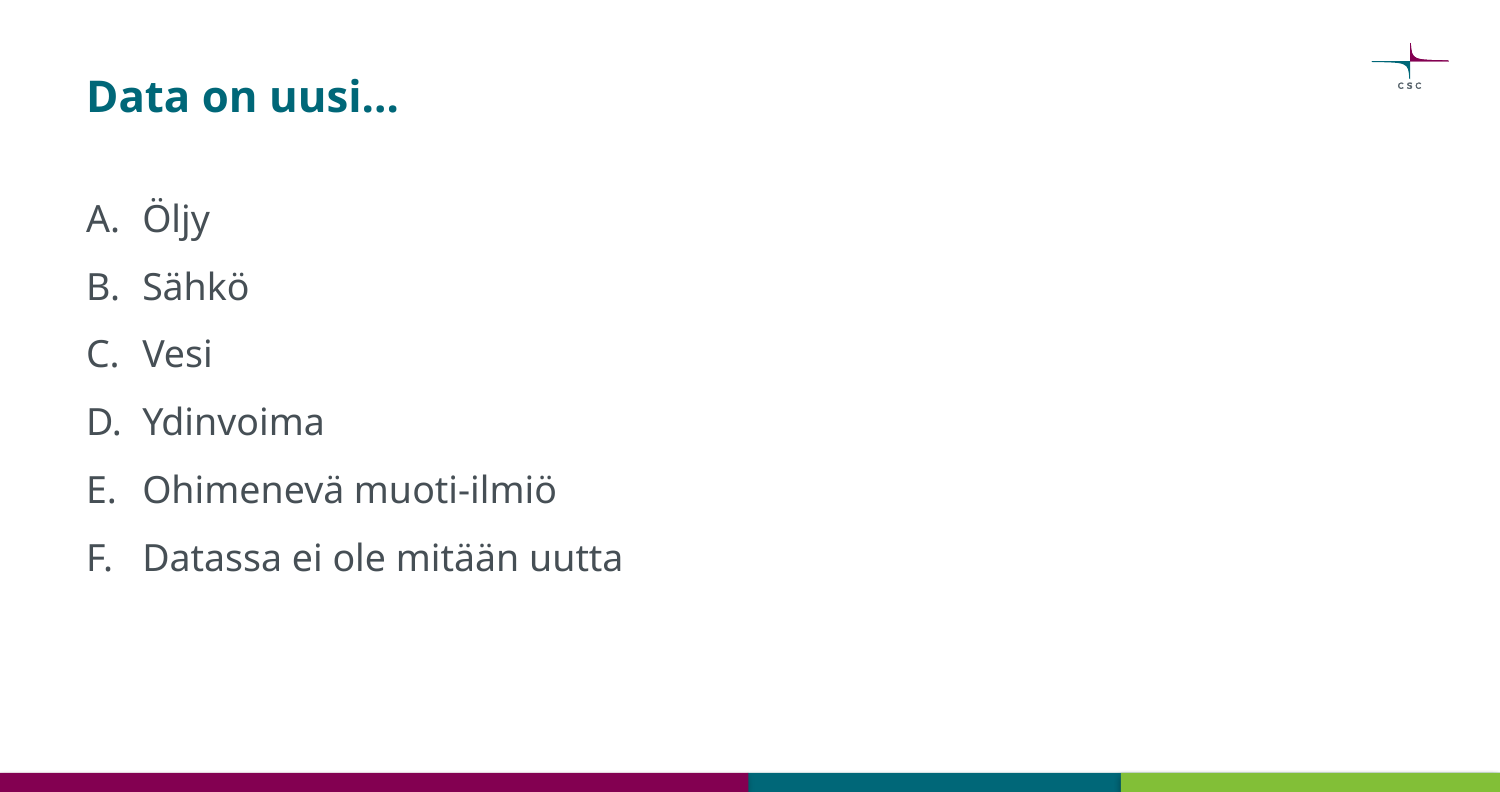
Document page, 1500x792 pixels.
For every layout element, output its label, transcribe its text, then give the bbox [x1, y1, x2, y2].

list Öljy Sähkö Vesi Ydinvoima Ohimenevä muoti-ilmiö Datassa ei ole mitään uutta [75, 184, 1087, 708]
title Data on uusi… [75, 28, 1345, 161]
